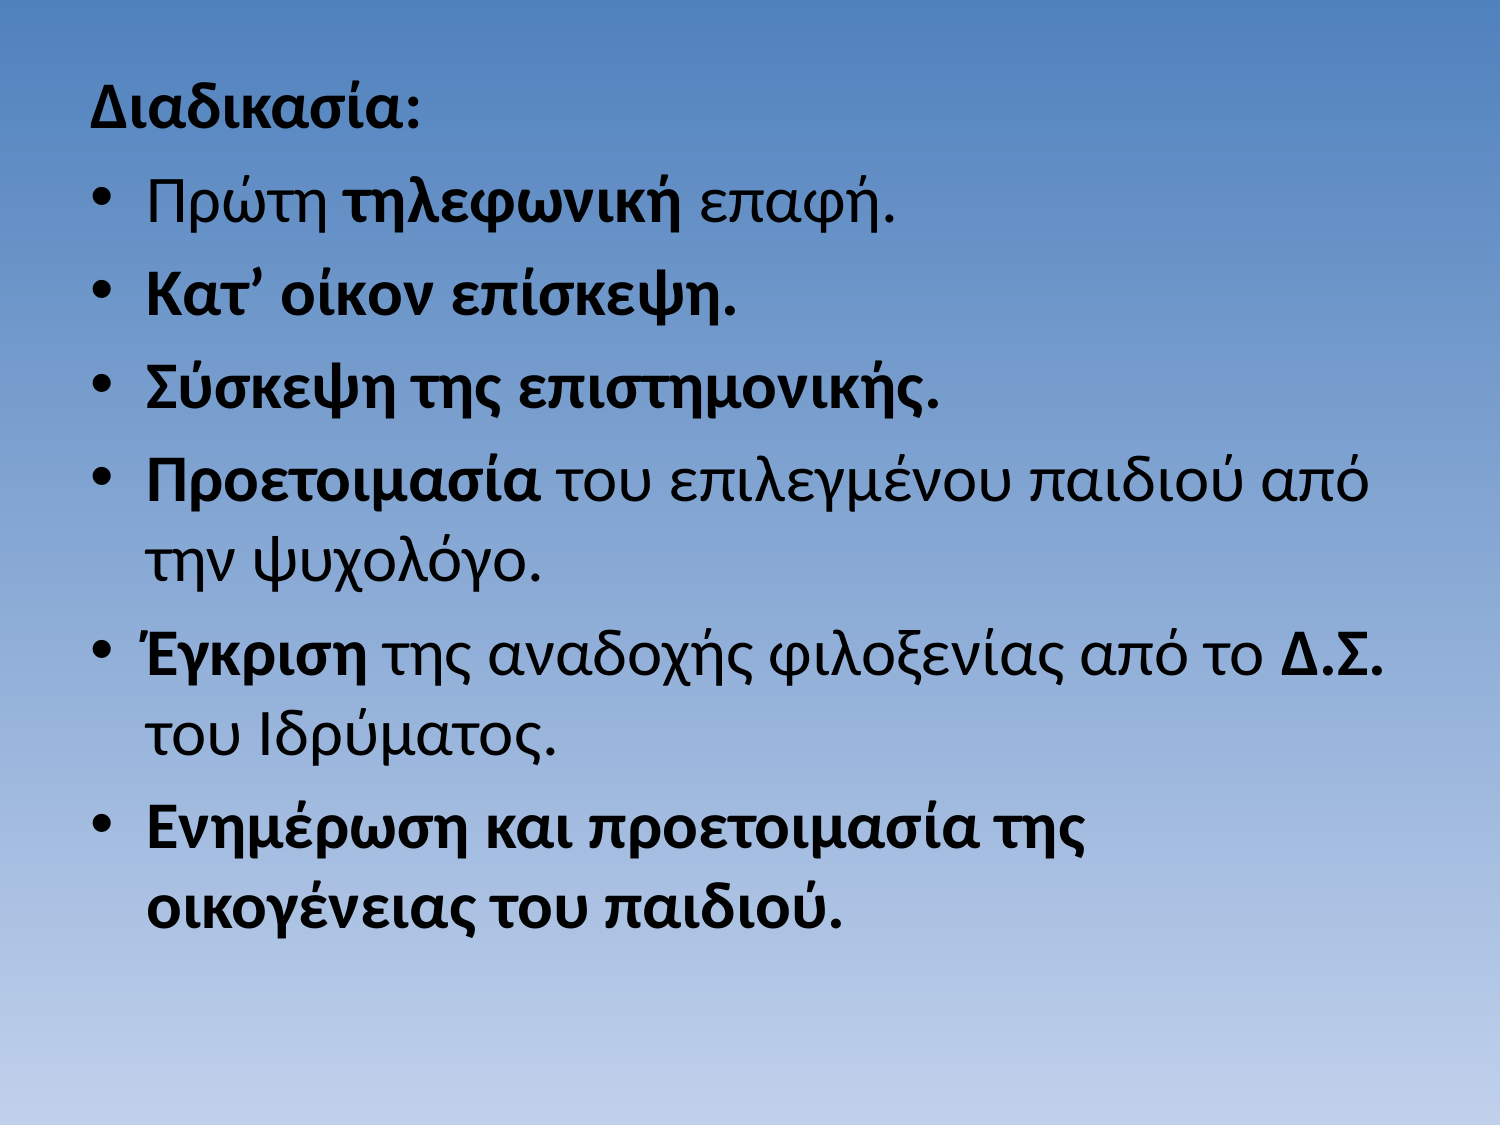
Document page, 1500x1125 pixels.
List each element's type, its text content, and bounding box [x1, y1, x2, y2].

list Διαδικασία: Πρώτη τηλεφωνική επαφή. Κατ’ οίκoν επίσκεψη. Σύσκεψη της επιστημονικής. Προετοιμασία του επιλεγμένου παιδιού από την ψυχολόγο. Έγκριση της αναδοχής φιλοξενίας από το Δ.Σ. του Ιδρύματος. Ενημέρωση και προετοιμασία της οικογένειας του παιδιού. [75, 54, 1425, 1005]
